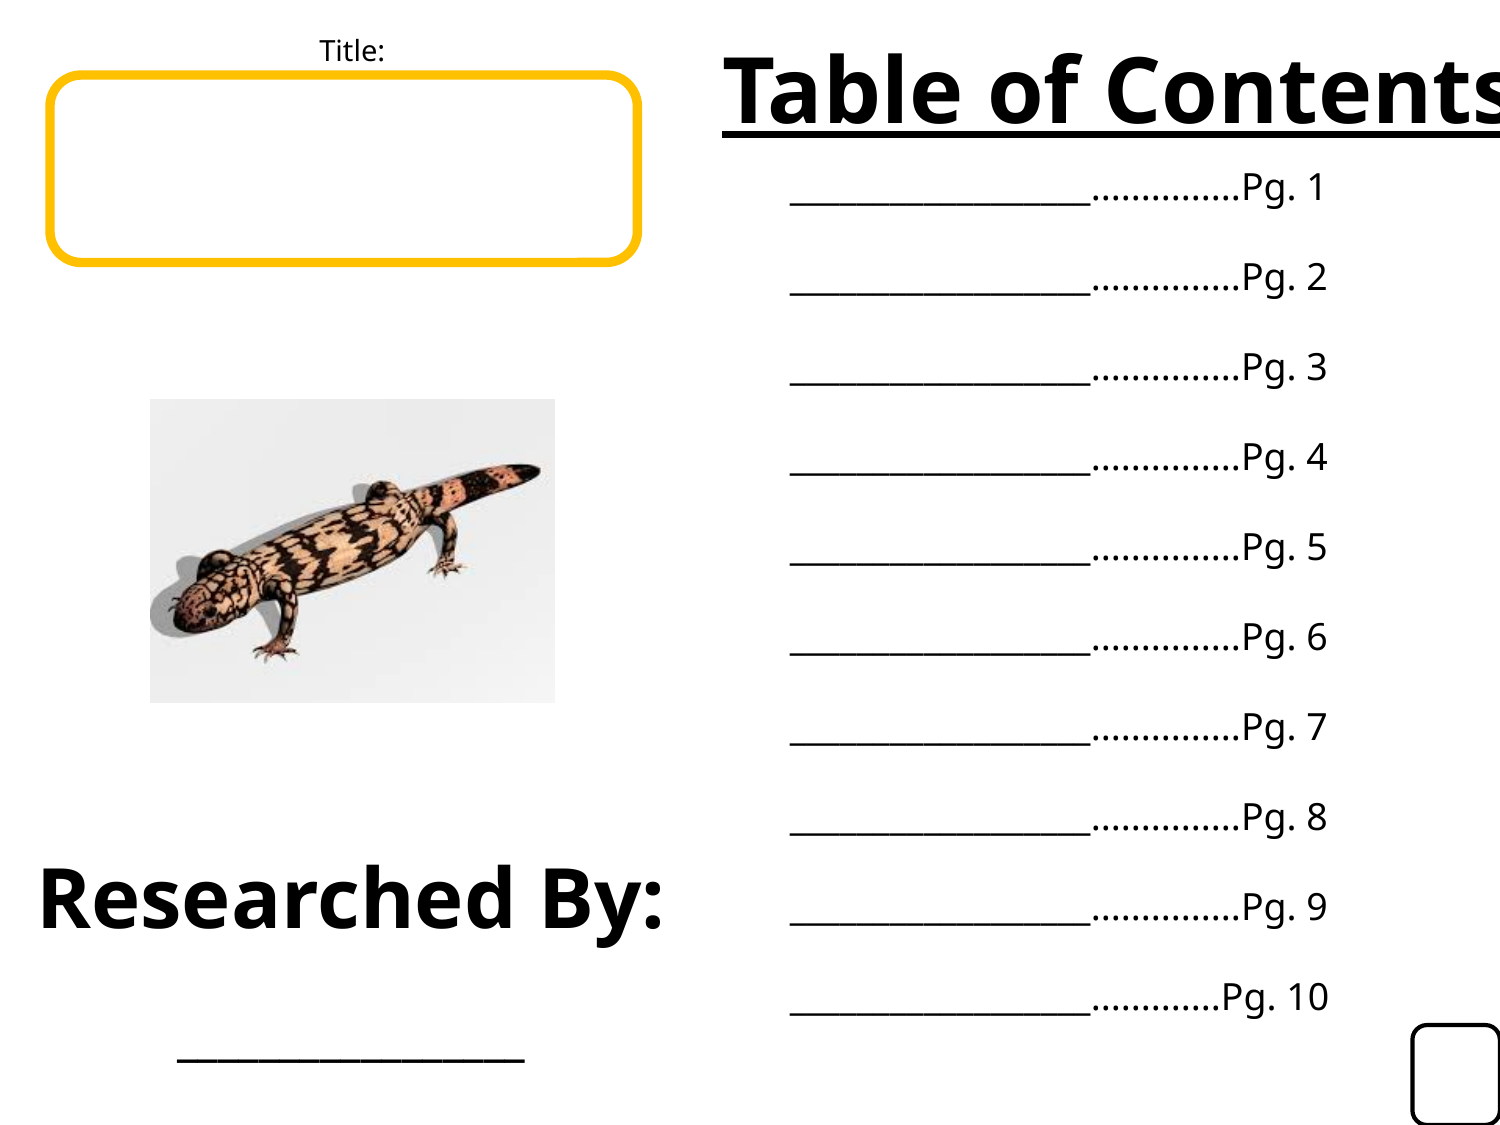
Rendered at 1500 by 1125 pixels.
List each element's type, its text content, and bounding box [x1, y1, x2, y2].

text_box Researched By: _________________ [21, 837, 681, 1073]
text_box Title: [304, 24, 401, 75]
text_box __________________...............Pg. 1 __________________...............Pg. 2 __________________...............Pg. 3 __________________...............Pg. 4 __________________...............Pg. 5 __________________...............Pg. 6 __________________...............Pg. 7 __________________...............Pg. 8 __________________...............Pg. 9 __________________.............Pg. 10 [774, 155, 1454, 1116]
picture [149, 399, 555, 704]
text_box [1410, 1022, 1500, 1125]
text_box [47, 72, 640, 265]
text_box Table of Contents: [707, 24, 1500, 150]
